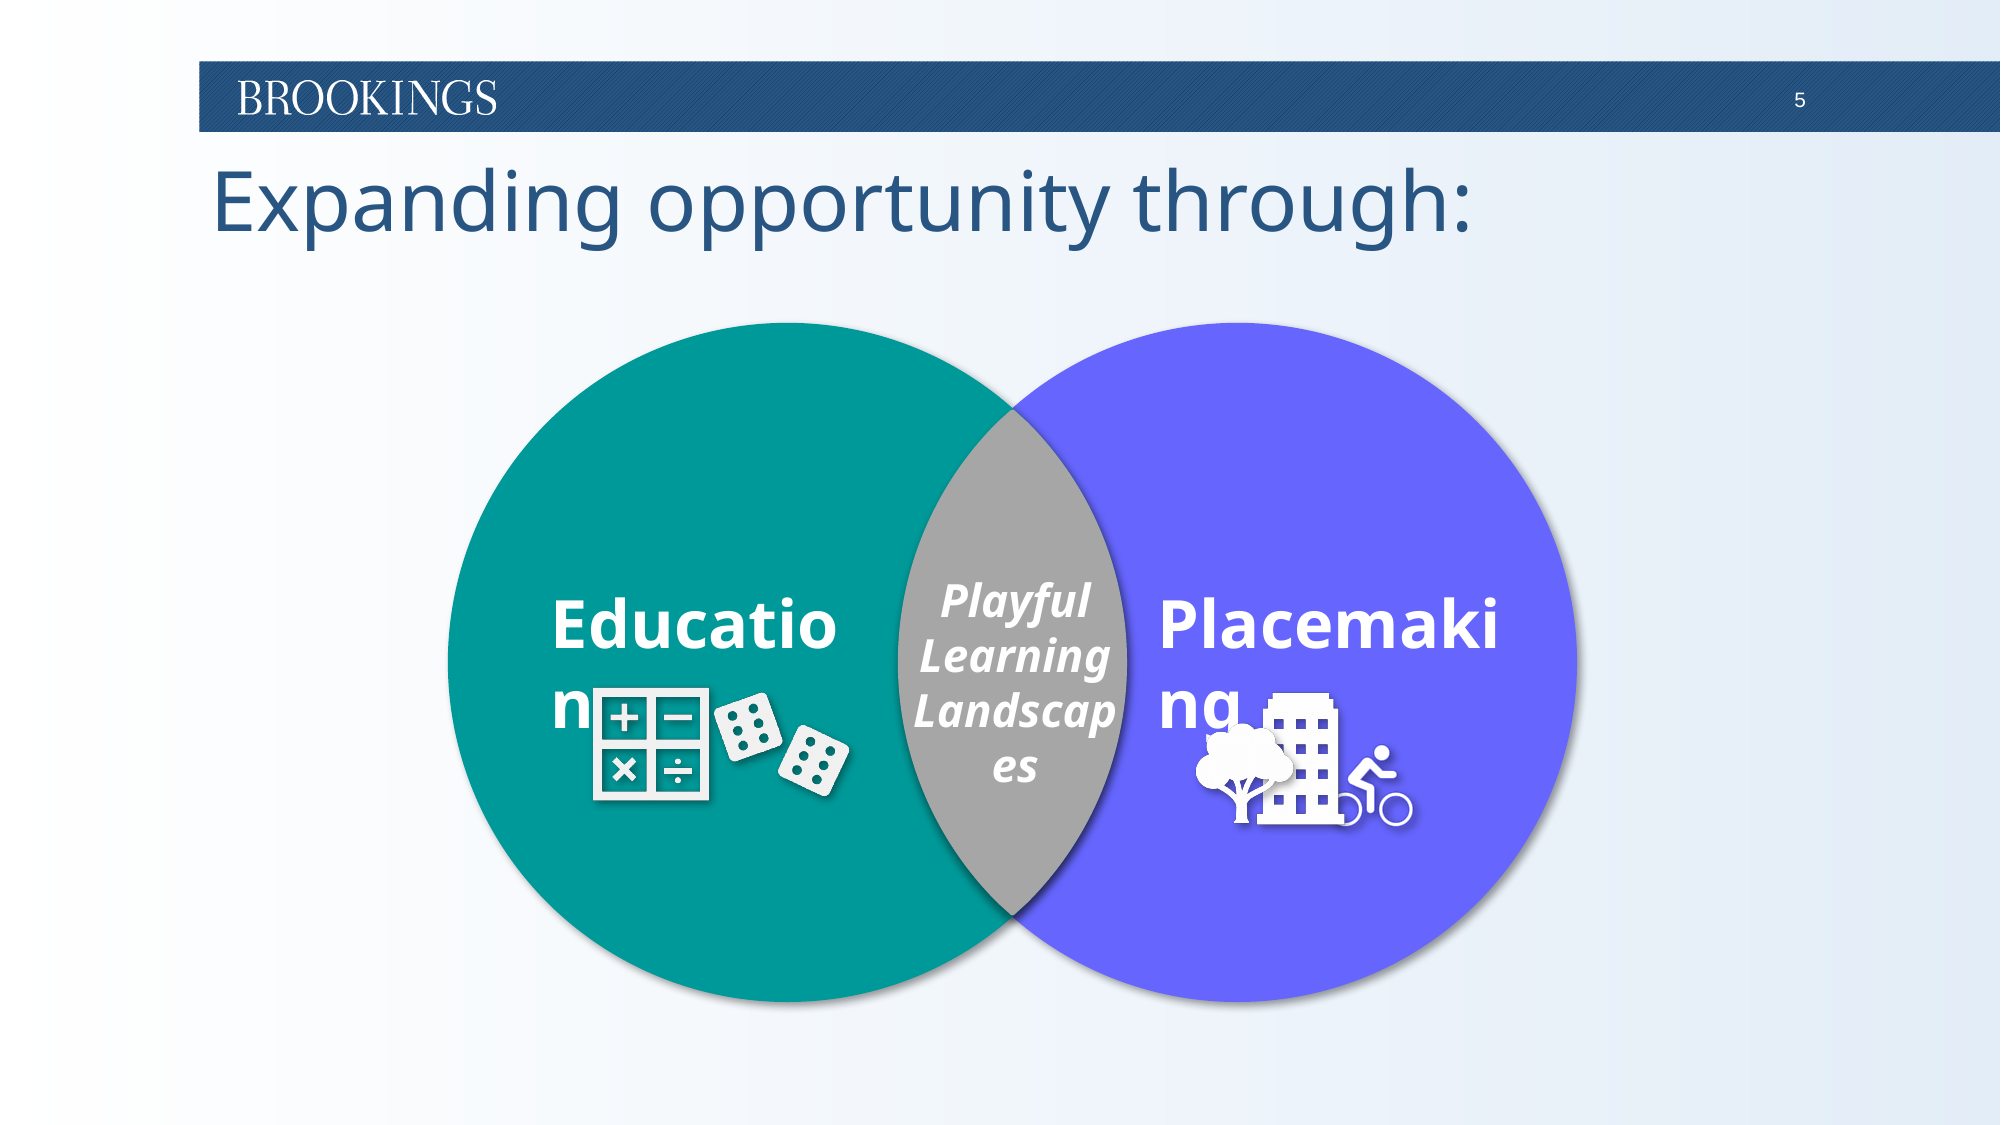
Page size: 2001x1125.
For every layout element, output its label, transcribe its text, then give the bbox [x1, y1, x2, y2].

picture [238, 80, 496, 115]
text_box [449, 324, 1576, 1001]
text_box Expanding opportunity through: [195, 140, 1805, 311]
